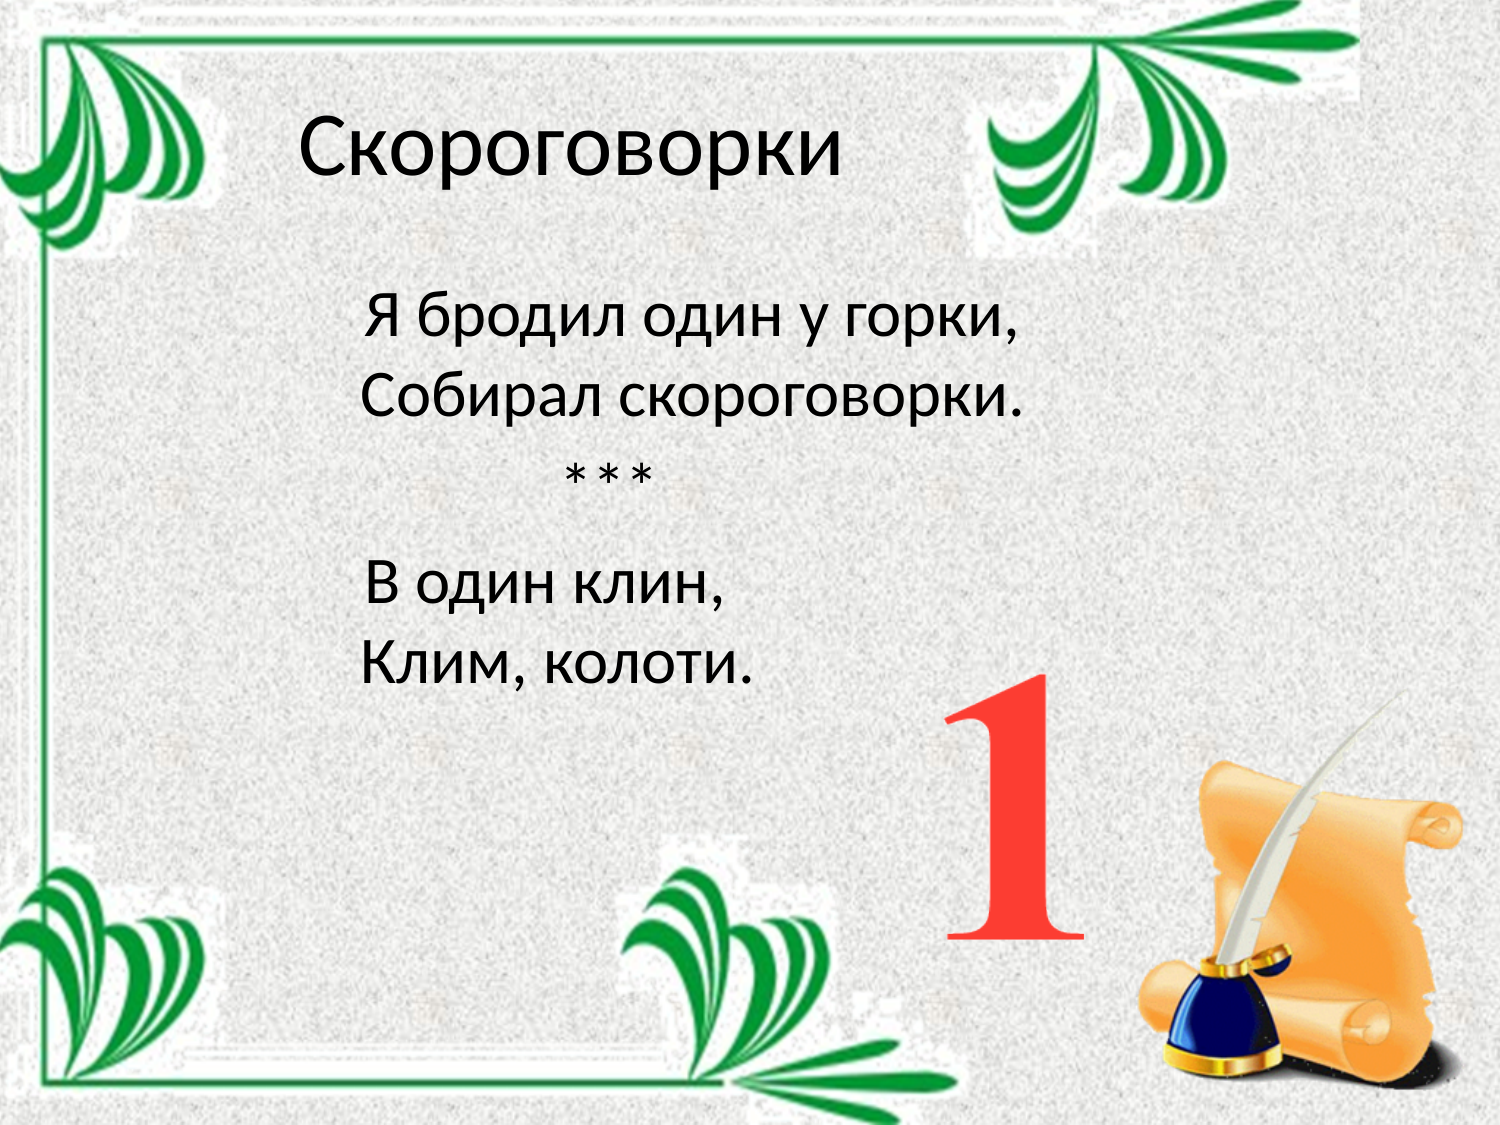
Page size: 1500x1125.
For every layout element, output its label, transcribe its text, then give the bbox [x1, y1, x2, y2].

title Скороговорки [74, 44, 1070, 233]
picture [0, 0, 1500, 1125]
list Я бродил один у горки, Собирал скороговорки. *** В один клин, Клим, колоти. [289, 262, 1426, 1006]
